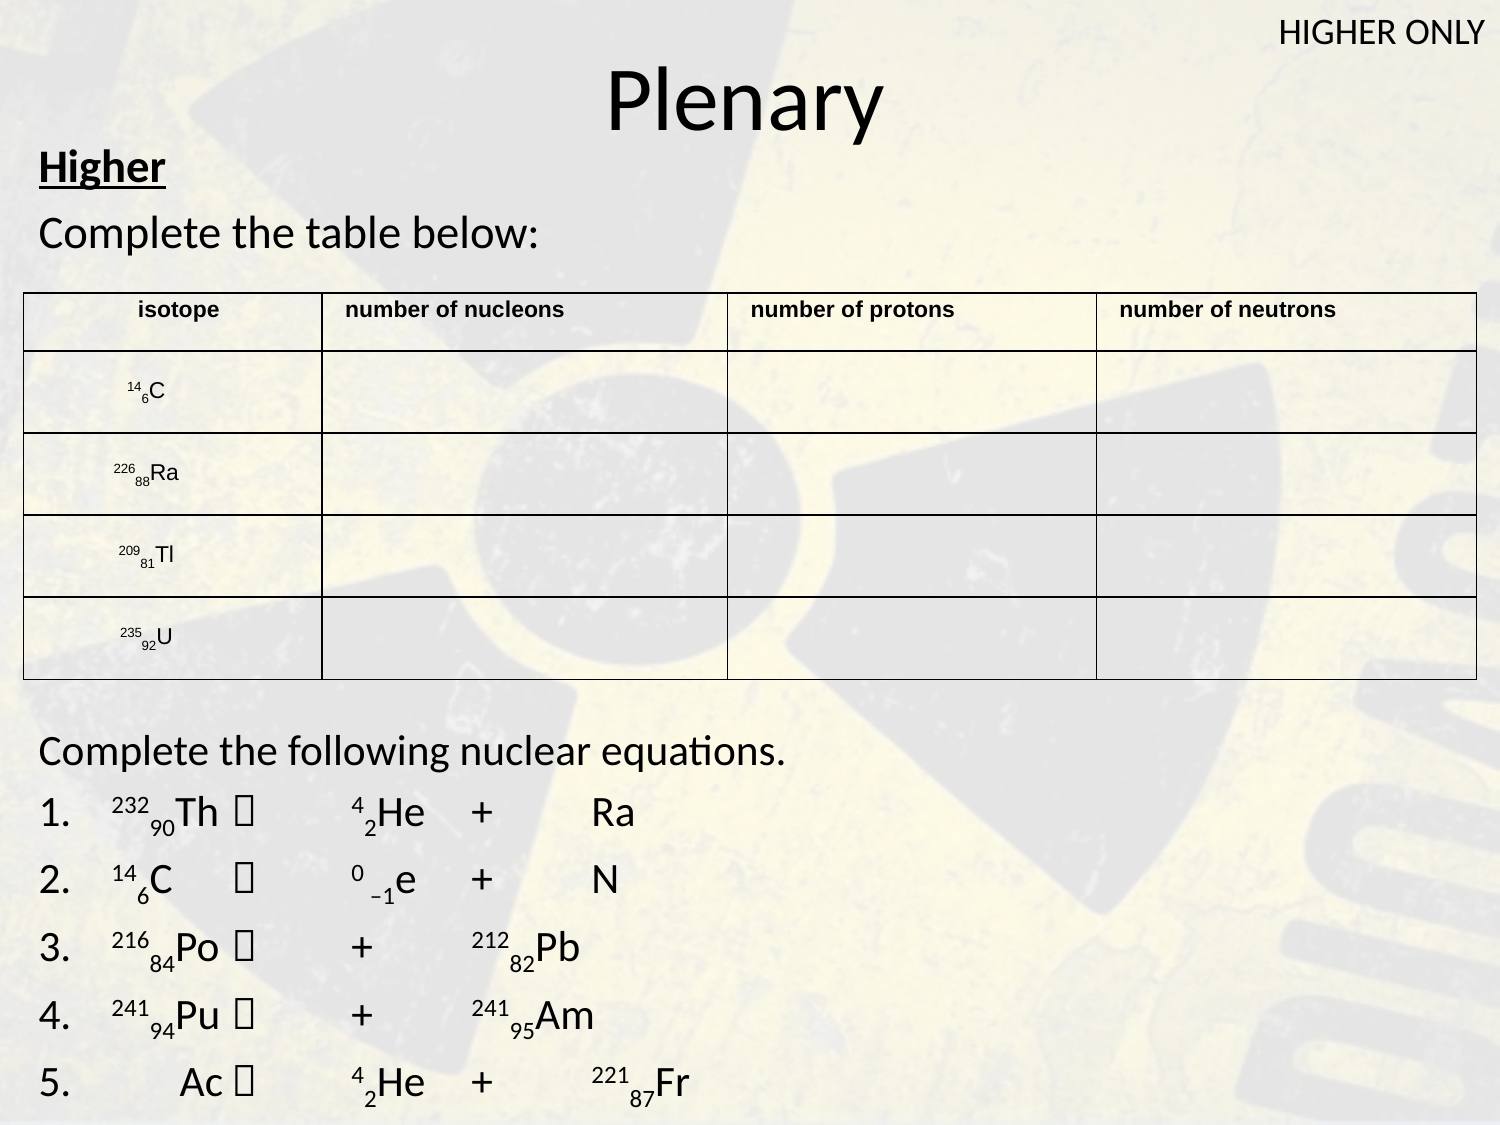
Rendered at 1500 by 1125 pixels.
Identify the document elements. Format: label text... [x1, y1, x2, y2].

table_cell [1097, 434, 1476, 514]
table_header number of protons [728, 294, 1096, 350]
table_header number of neutrons [1097, 294, 1476, 350]
table_cell [323, 352, 727, 432]
table_cell [1097, 516, 1476, 596]
text_box HIGHER ONLY [1207, 0, 1500, 60]
table_cell 146C [24, 352, 321, 432]
table_header number of nucleons [323, 294, 727, 350]
table_cell [323, 516, 727, 596]
table_cell [323, 598, 727, 679]
table_cell [728, 516, 1096, 596]
list Higher Complete the table below: Complete the following nuclear equations. 23290Th  42He + Ra 146C  0 –1e + N 21684Po  + 21282Pb 24194Pu  + 24195Am Ac  42He + 22187Fr [23, 680, 1477, 1125]
table_cell [1097, 598, 1476, 679]
table_cell [728, 352, 1096, 432]
table_cell [323, 434, 727, 514]
table_cell 23592U [24, 598, 321, 679]
title Plenary [70, 0, 1421, 128]
table_cell [728, 598, 1096, 679]
table_cell 22688Ra [24, 434, 321, 514]
table_cell [1097, 352, 1476, 432]
table_cell 20981Tl [24, 516, 321, 596]
list Higher Complete the table below: Complete the following nuclear equations. 23290Th  42He + Ra 146C  0 –1e + N 21684Po  + 21282Pb 24194Pu  + 24195Am Ac  42He + 22187Fr [23, 128, 1477, 292]
table_cell [728, 434, 1096, 514]
table_header isotope [24, 294, 321, 350]
